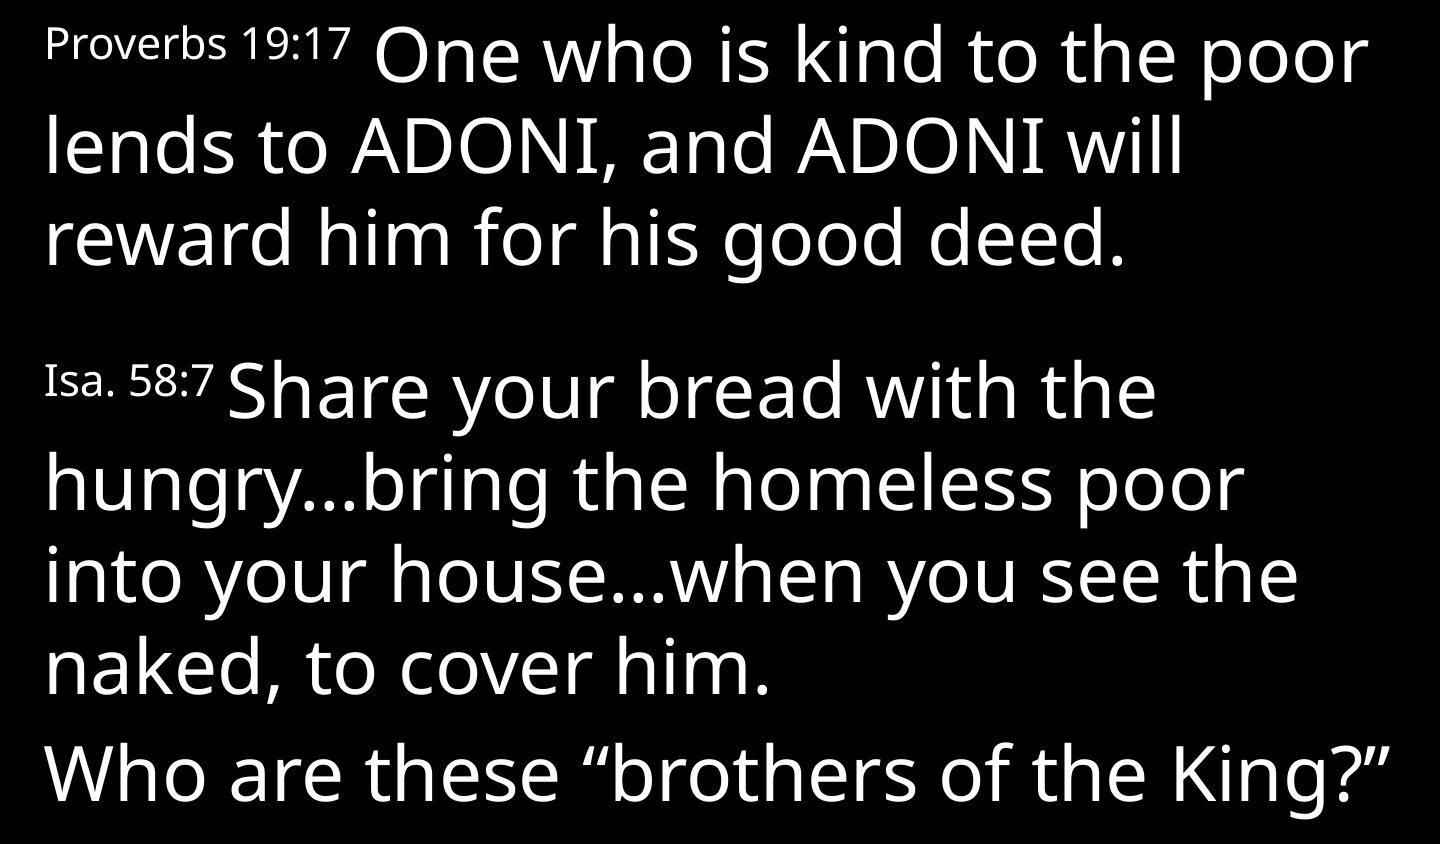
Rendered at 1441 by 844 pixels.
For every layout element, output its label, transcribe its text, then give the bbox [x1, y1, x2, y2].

subtitle Proverbs 19:17 One who is kind to the poor lends to Adoni, and Adoni will reward him for his good deed. Isa. 58:7 Share your bread with the hungry…bring the homeless poor into your house…when you see the naked, to cover him. Who are these “brothers of the King?” [32, 0, 1408, 844]
